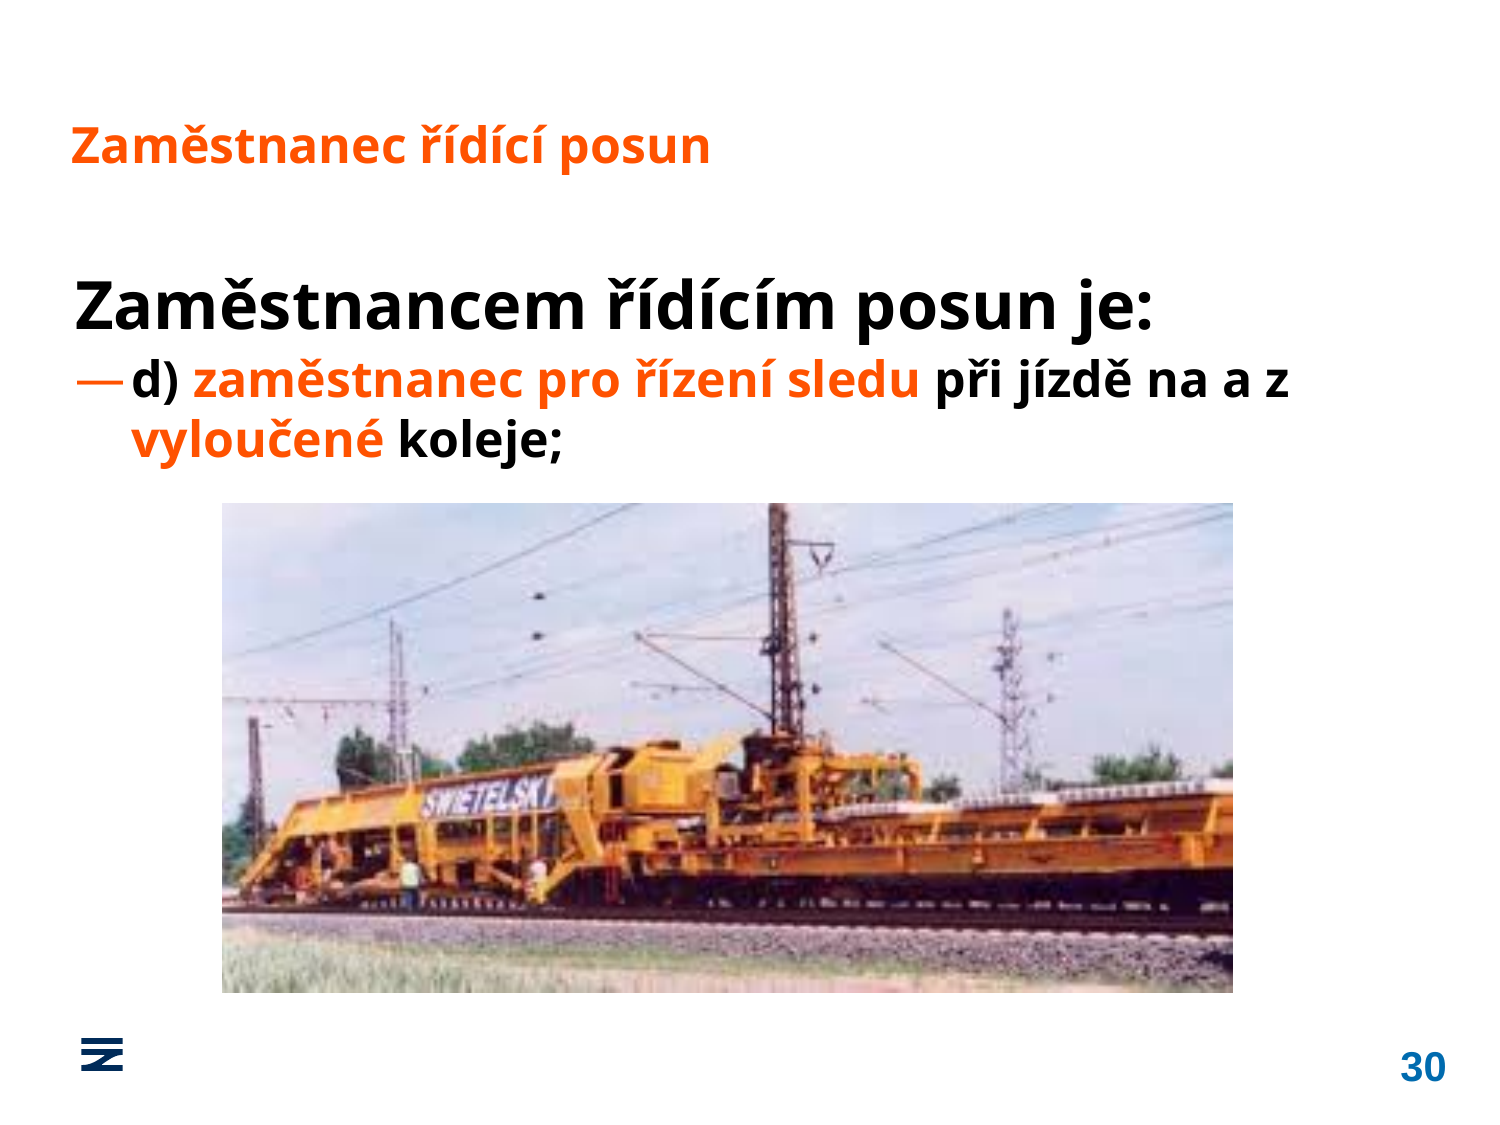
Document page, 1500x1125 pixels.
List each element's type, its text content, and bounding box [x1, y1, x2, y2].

list Zaměstnancem řídícím posun je: d) zaměstnanec pro řízení sledu při jízdě na a z vyloučené koleje; [75, 262, 1425, 1005]
list Zaměstnanec řídící posun [71, 113, 1436, 197]
slide_number 30 [1096, 1034, 1447, 1095]
picture [222, 503, 1233, 993]
